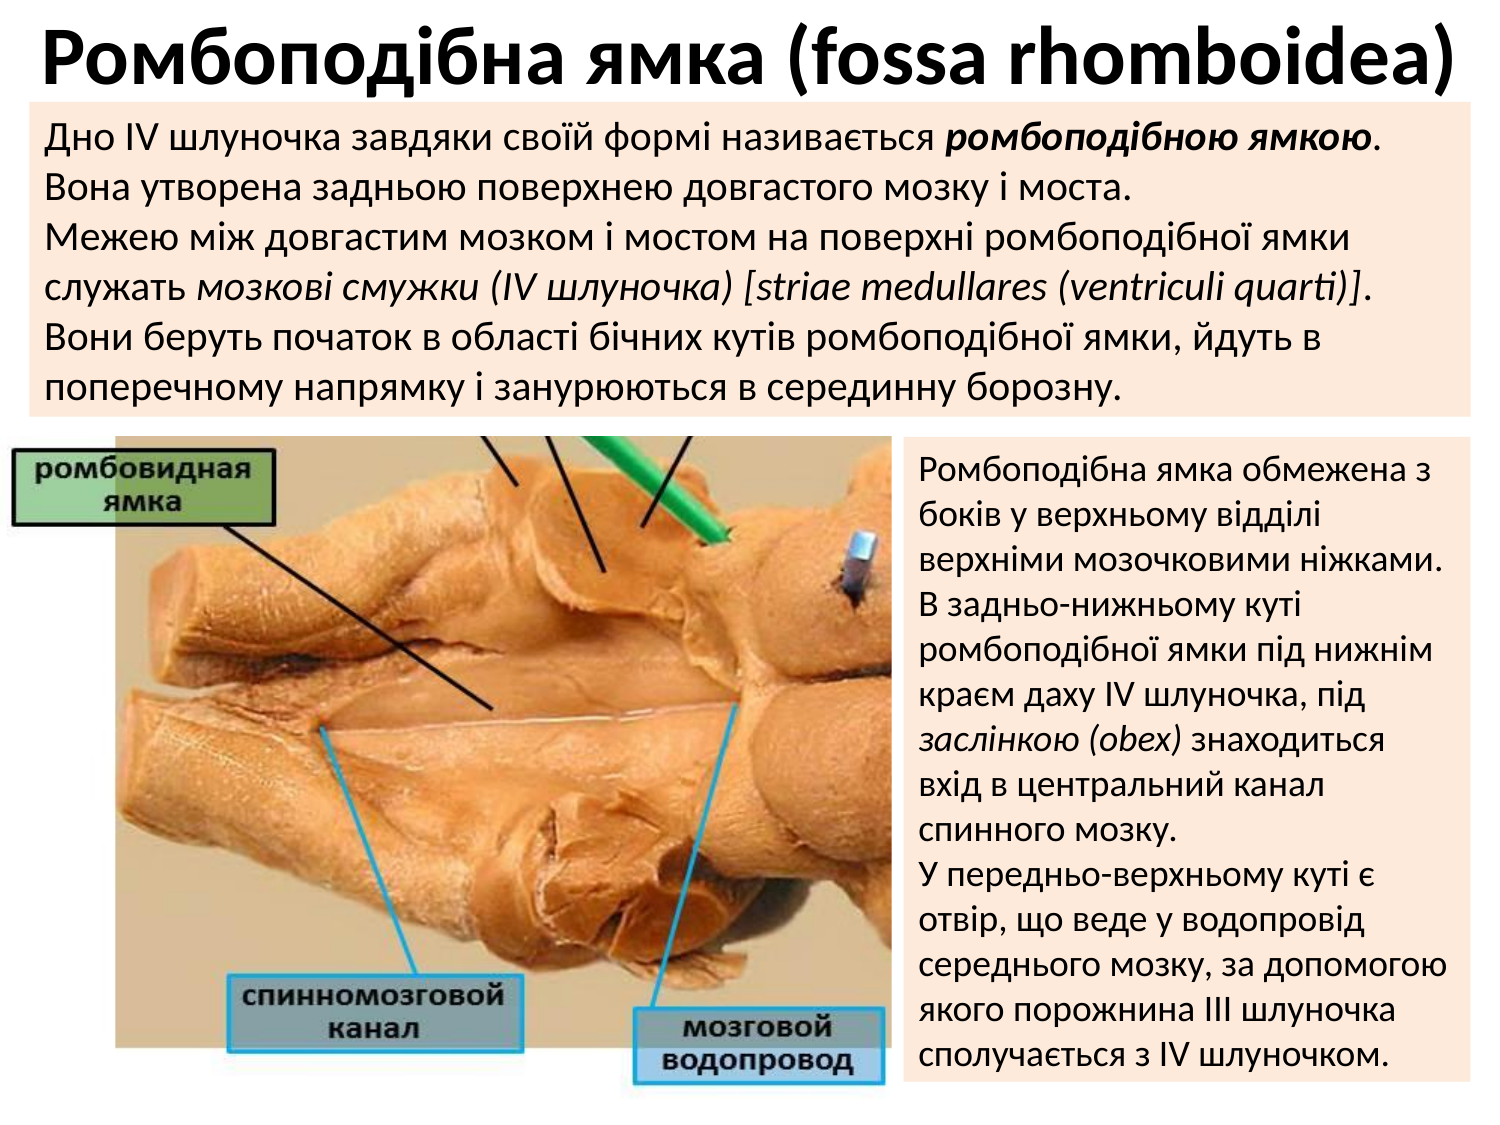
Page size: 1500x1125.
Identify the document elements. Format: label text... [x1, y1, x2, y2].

text_box Ромбоподібна ямка обмежена з боків у верхньому відділі верхніми мозочковими ніжками. В задньо-нижньому куті ромбоподібної ямки під нижнім краєм даху IV шлуночка, під заслінкою (obex) знаходиться вхід в центральний канал спинного мозку. У передньо-верхньому куті є отвір, що веде у водопровід середнього мозку, за допомогою якого порожнина III шлуночка сполучається з IV шлуночком. [903, 436, 1471, 1082]
text_box Дно IV шлуночка завдяки своїй формі називається ромбоподібною ямкою. Вона утворена задньою поверхнею довгастого мозку і моста. Межею між довгастим мозком і мостом на поверхні ромбоподібної ямки служать мозкові смужки (IV шлуночка) [striae medullares (ventriculi quarti)]. Вони беруть початок в області бічних кутів ромбоподібної ямки, йдуть в поперечному напрямку і занурюються в серединну борозну. [29, 101, 1471, 417]
title Ромбоподібна ямка (fossa rhomboidea) [0, 0, 1500, 102]
picture [0, 436, 892, 1107]
